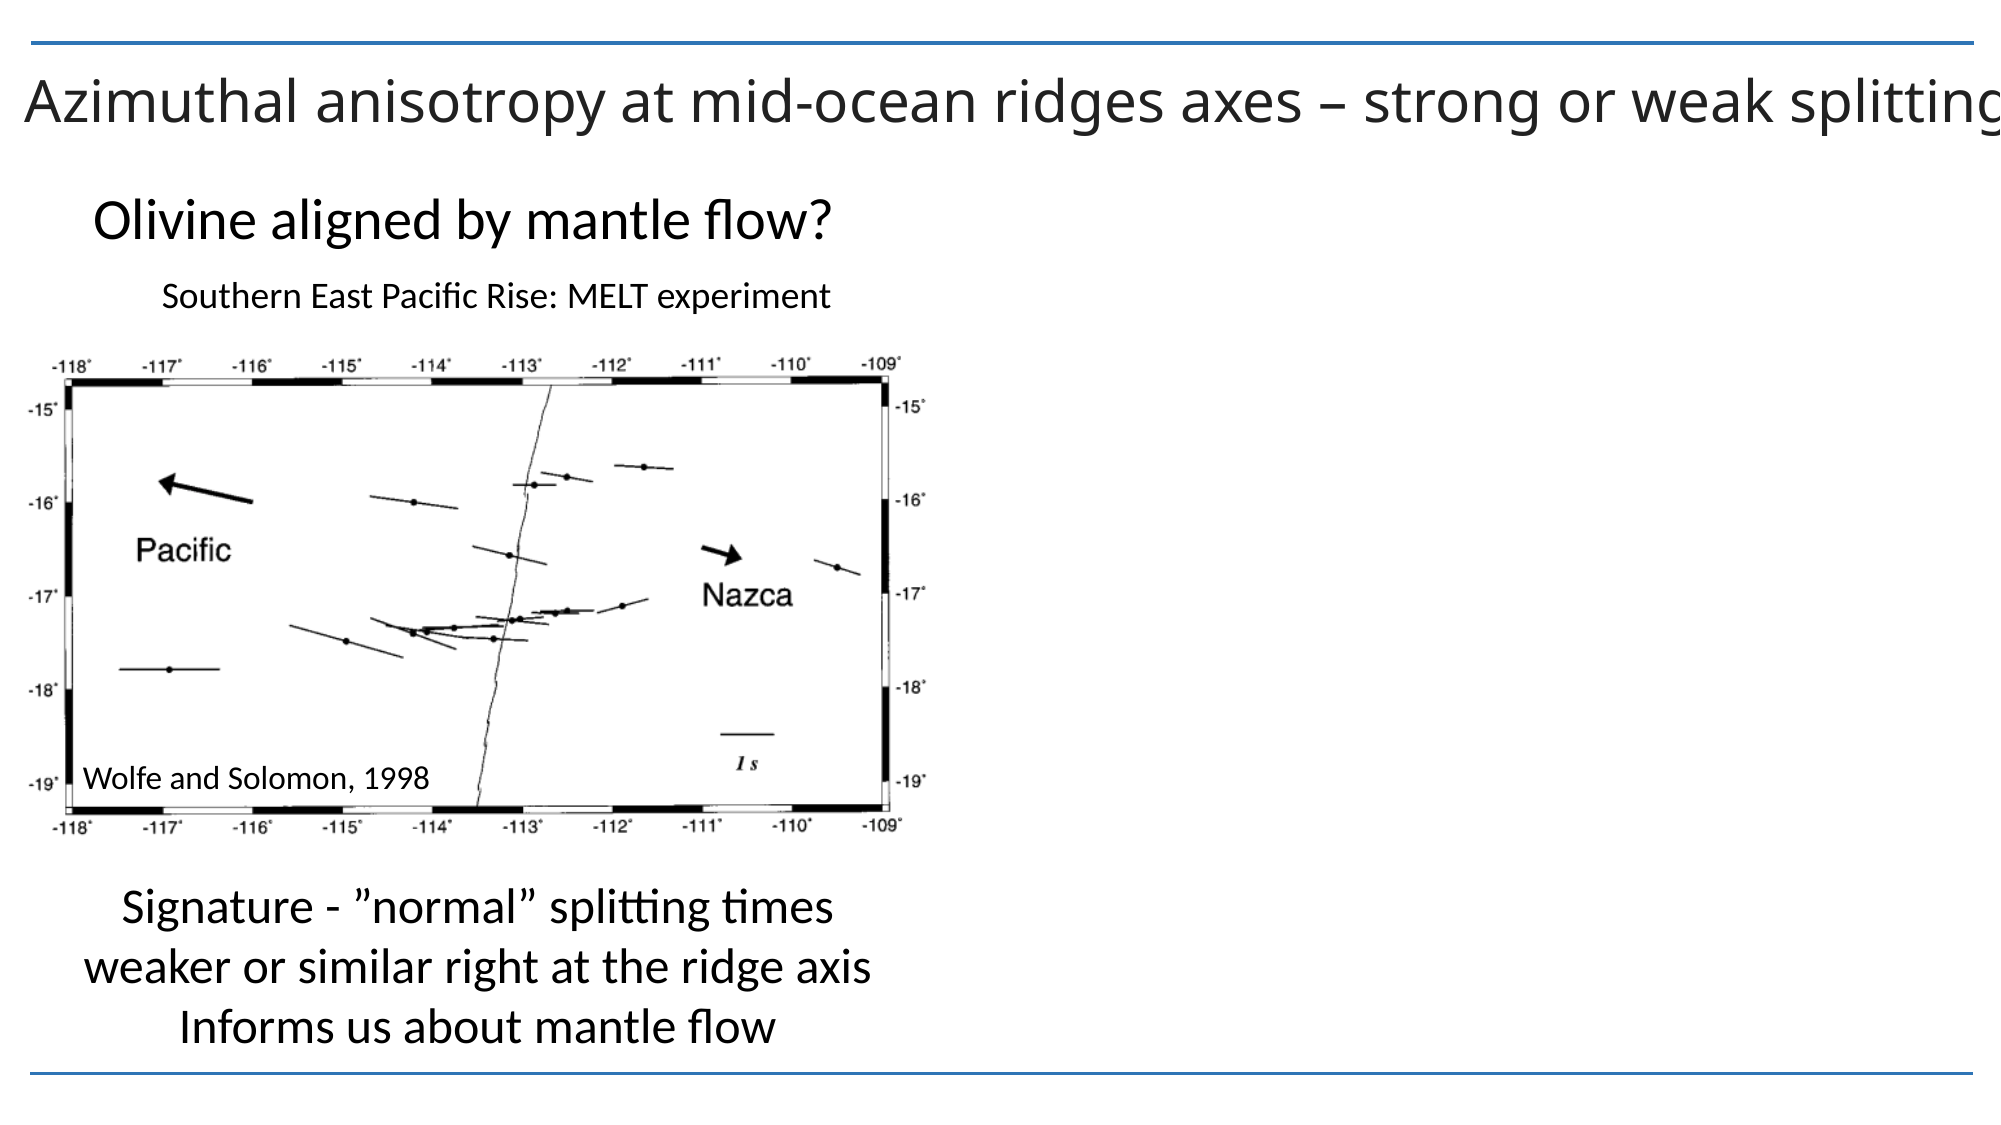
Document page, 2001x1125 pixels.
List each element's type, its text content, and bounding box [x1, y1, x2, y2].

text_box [20, 264, 932, 1064]
text_box Olivine aligned by mantle flow? [78, 174, 850, 259]
text_box Azimuthal anisotropy at mid-ocean ridges axes – strong or weak splitting? [10, 56, 2000, 142]
